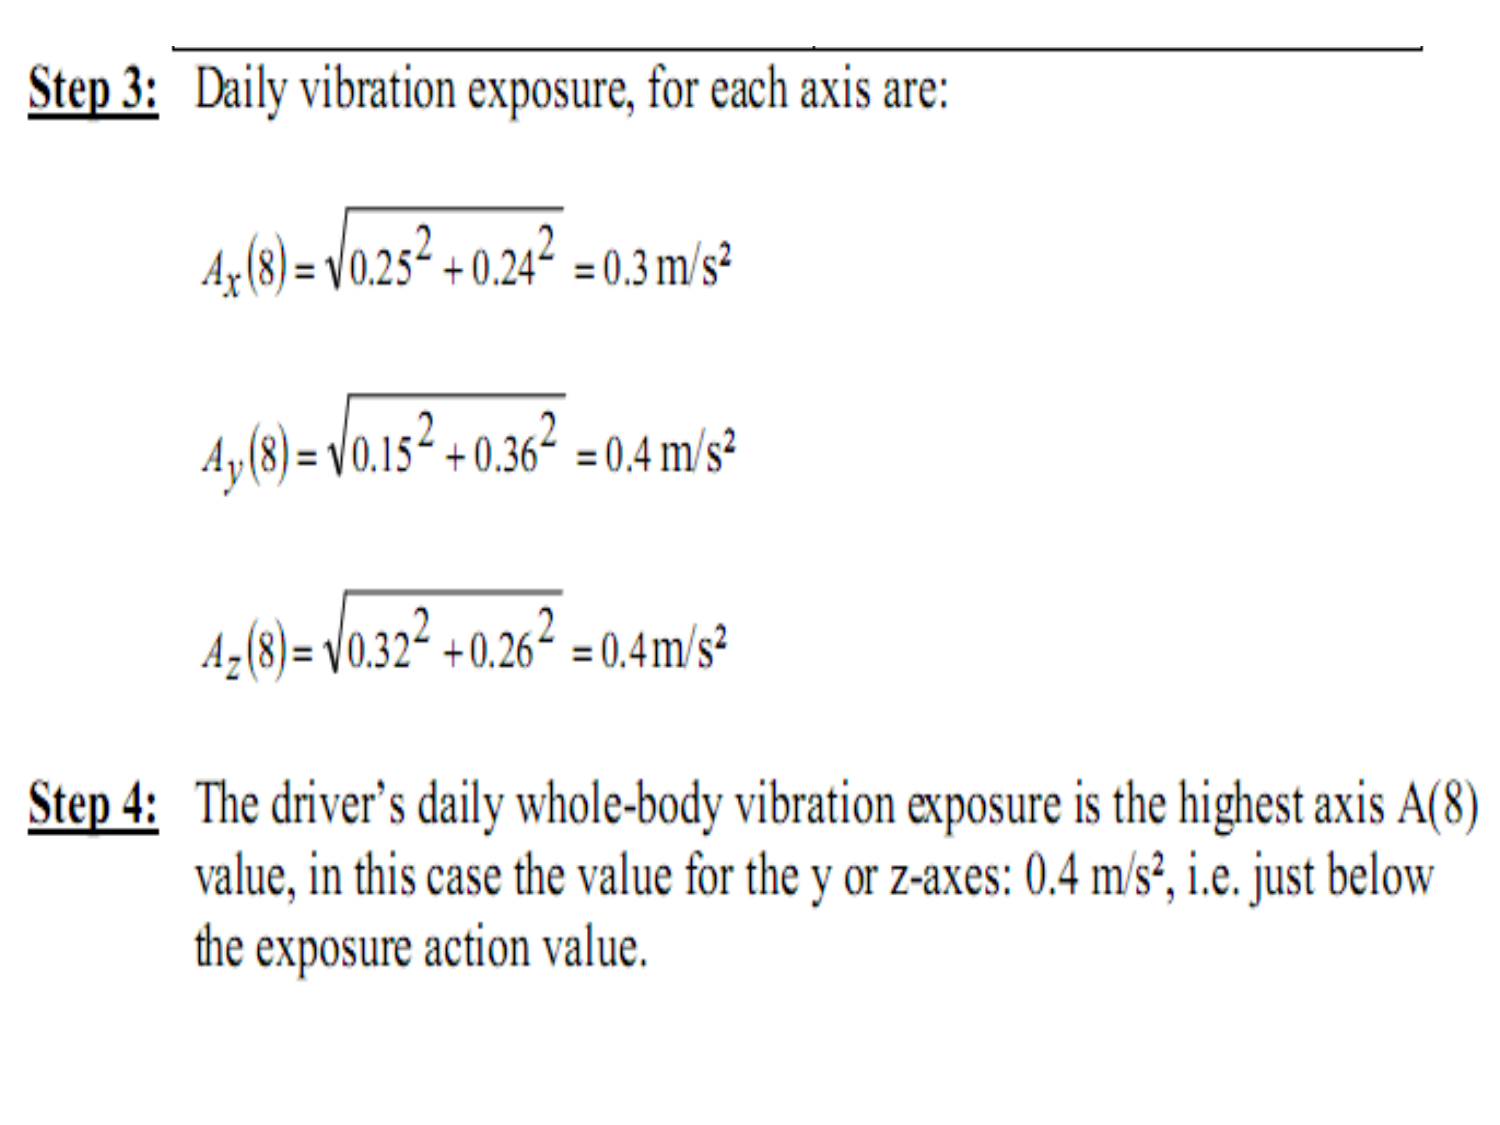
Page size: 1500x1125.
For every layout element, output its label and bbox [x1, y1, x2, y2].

picture [0, 46, 1500, 1032]
